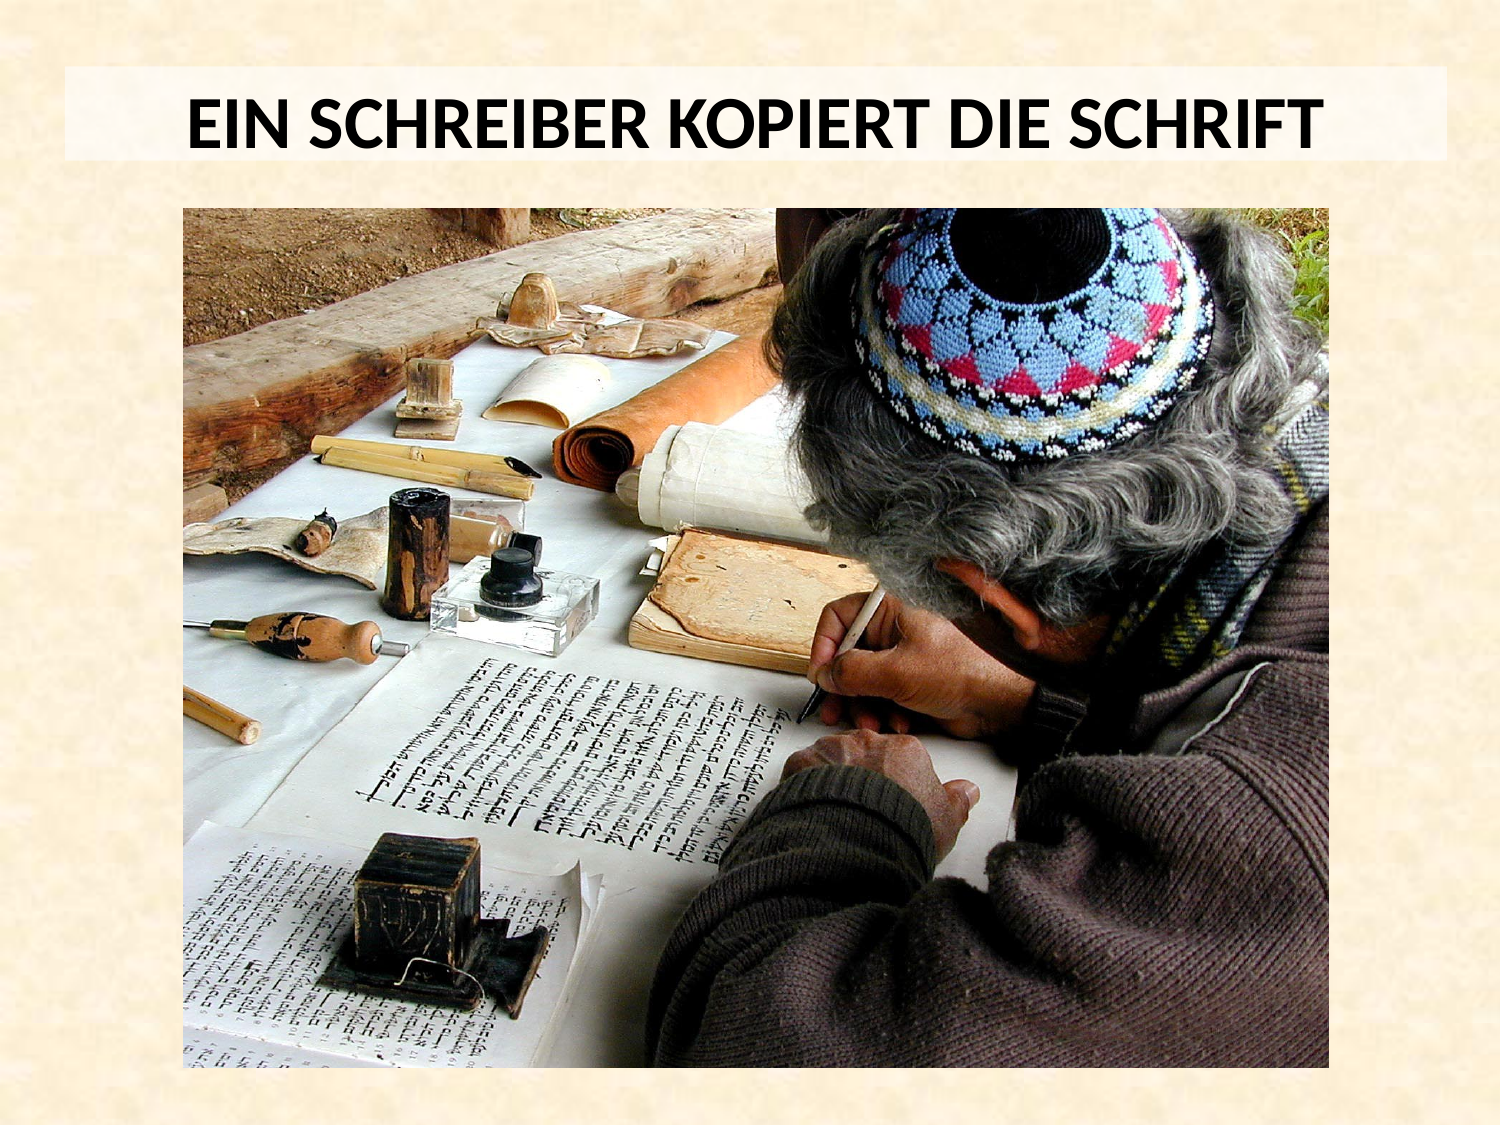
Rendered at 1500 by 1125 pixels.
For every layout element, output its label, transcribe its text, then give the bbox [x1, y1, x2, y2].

text_box EIN SCHREIBER KOPIERT DIE SCHRIFT [64, 66, 1447, 161]
picture [0, 0, 1500, 1125]
